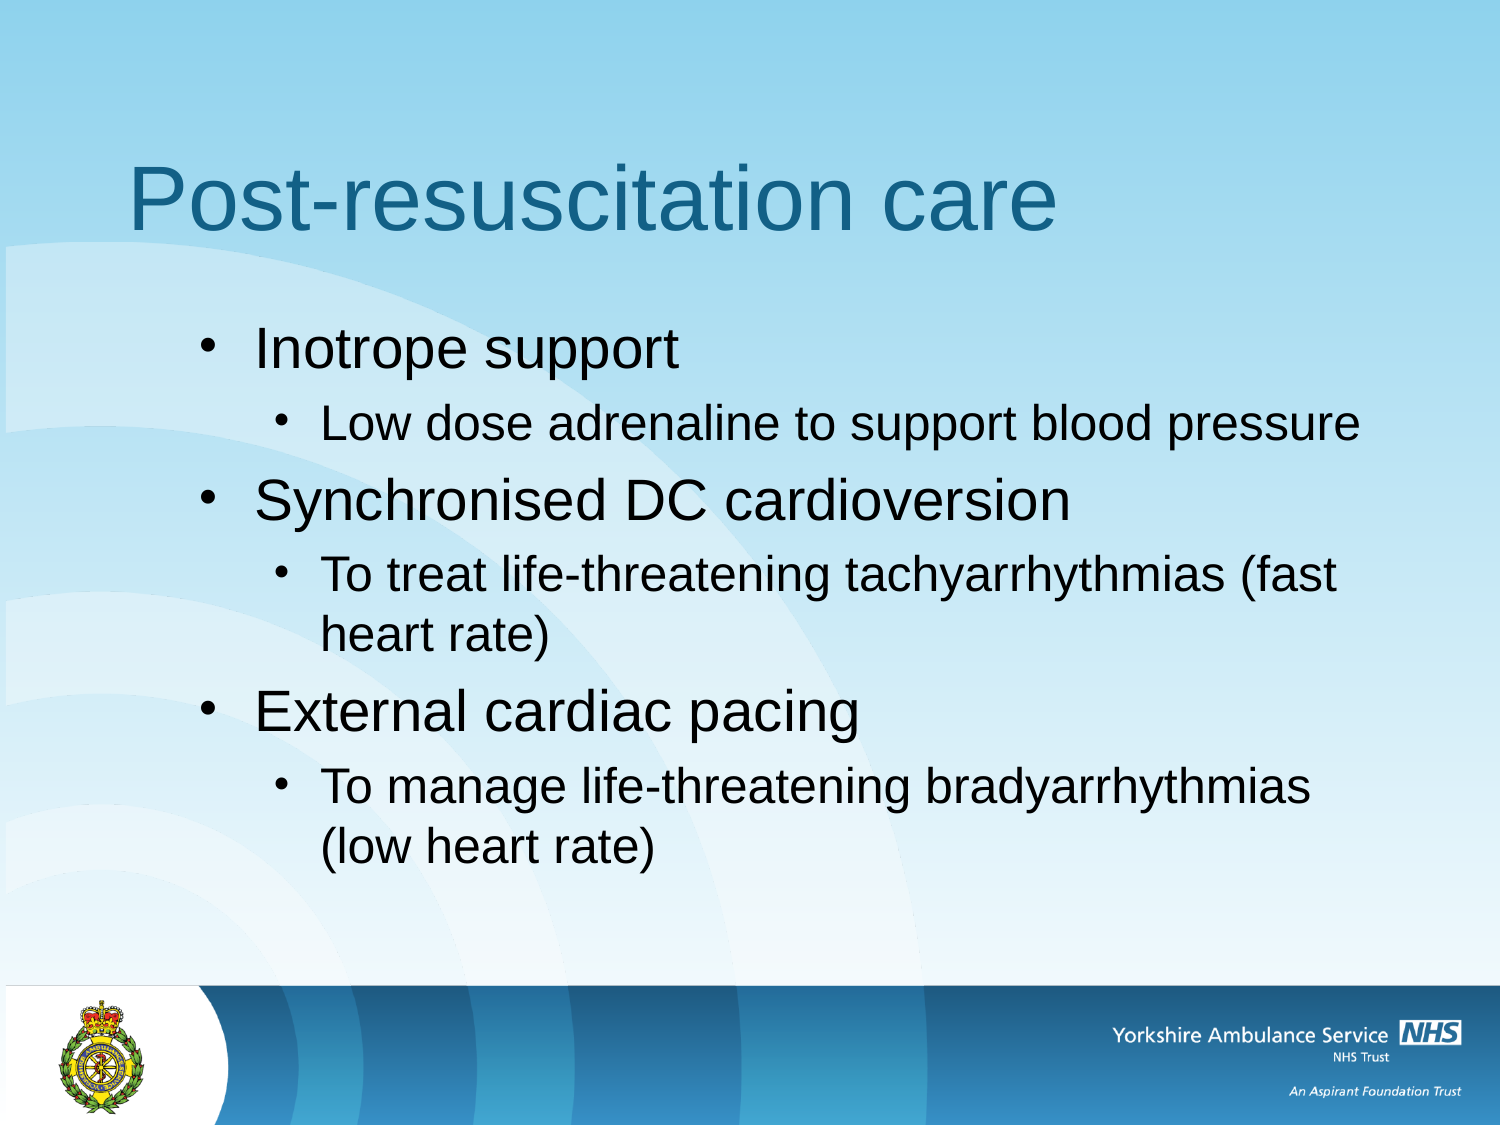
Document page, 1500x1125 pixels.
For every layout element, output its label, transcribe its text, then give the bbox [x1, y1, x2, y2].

list Inotrope support Low dose adrenaline to support blood pressure Synchronised DC cardioversion To treat life-threatening tachyarrhythmias (fast heart rate) External cardiac pacing To manage life-threatening bradyarrhythmias (low heart rate) [182, 302, 1396, 953]
picture [5, 242, 1500, 1125]
title Post-resuscitation care [112, 99, 1388, 288]
